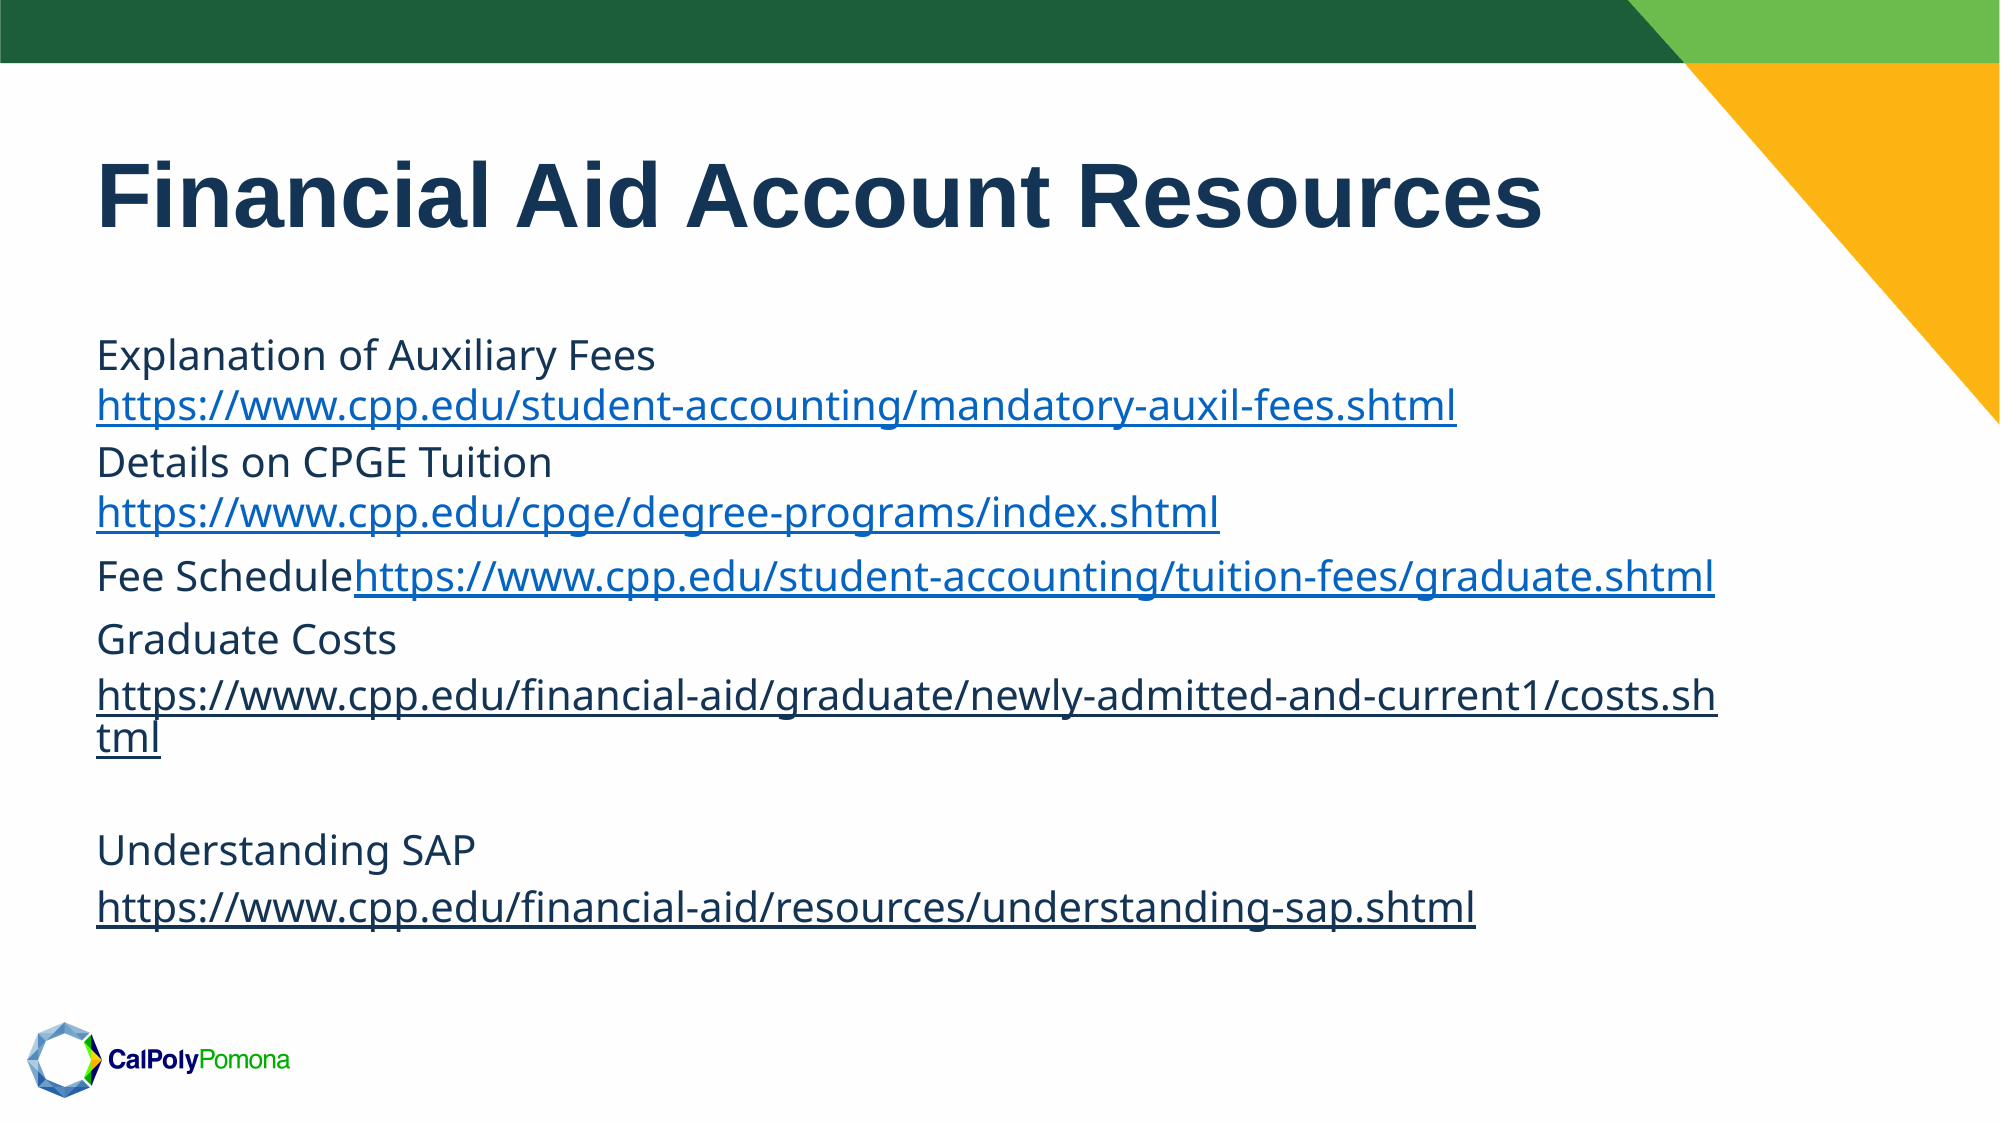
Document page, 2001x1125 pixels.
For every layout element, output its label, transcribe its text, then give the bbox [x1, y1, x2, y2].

title Financial Aid Account Resources [81, 89, 1744, 307]
list Explanation of Auxiliary Fees https://www.cpp.edu/student-accounting/mandatory-auxil-fees.shtml Details on CPGE Tuition https://www.cpp.edu/cpge/degree-programs/index.shtml Fee Schedule https://www.cpp.edu/student-accounting/tuition-fees/graduate.shtml Graduate Costs https://www.cpp.edu/financial-aid/graduate/newly-admitted-and-current1/costs.shtml Understanding SAP https://www.cpp.edu/financial-aid/resources/understanding-sap.shtml [80, 321, 1744, 1017]
picture [0, 0, 2000, 1125]
